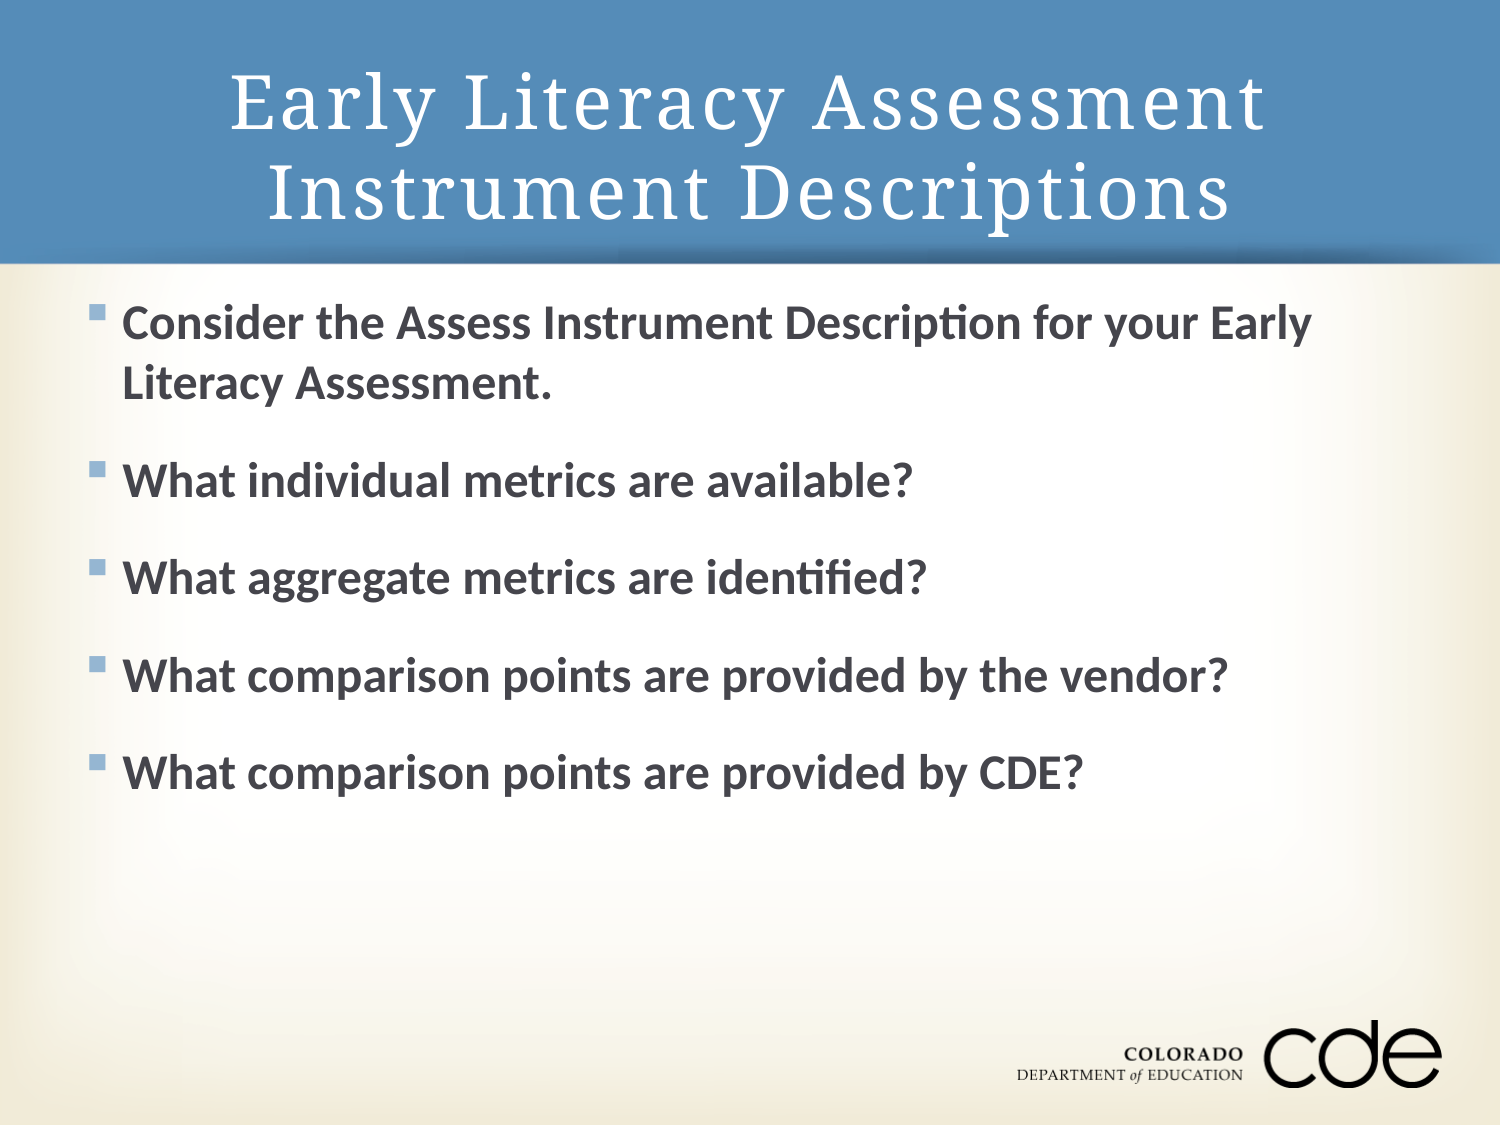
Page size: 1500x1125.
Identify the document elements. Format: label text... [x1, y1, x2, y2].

picture [0, 0, 1500, 1125]
list Consider the Assess Instrument Description for your Early Literacy Assessment. What individual metrics are available? What aggregate metrics are identified? What comparison points are provided by the vendor? What comparison points are provided by CDE? [62, 281, 1442, 1005]
title Early Literacy Assessment Instrument Descriptions [62, 58, 1438, 232]
